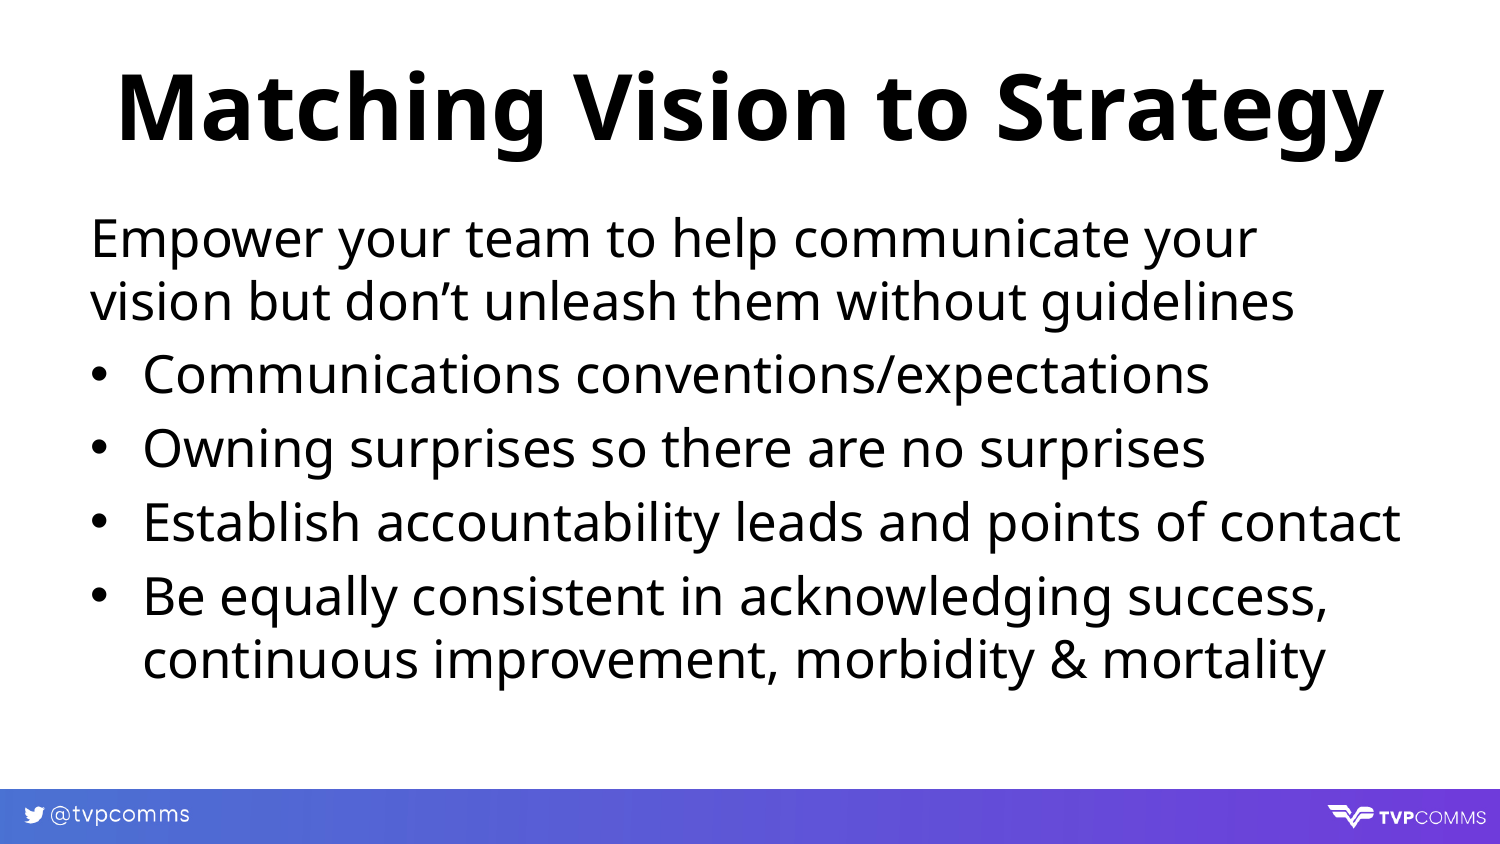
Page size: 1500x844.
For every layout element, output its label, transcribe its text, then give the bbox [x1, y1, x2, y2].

title Matching Vision to Strategy [75, 33, 1425, 175]
list Empower your team to help communicate your vision but don’t unleash them without guidelines Communications conventions/expectations Owning surprises so there are no surprises Establish accountability leads and points of contact Be equally consistent in acknowledging success, continuous improvement, morbidity & mortality [75, 196, 1425, 754]
picture [0, 0, 1500, 844]
